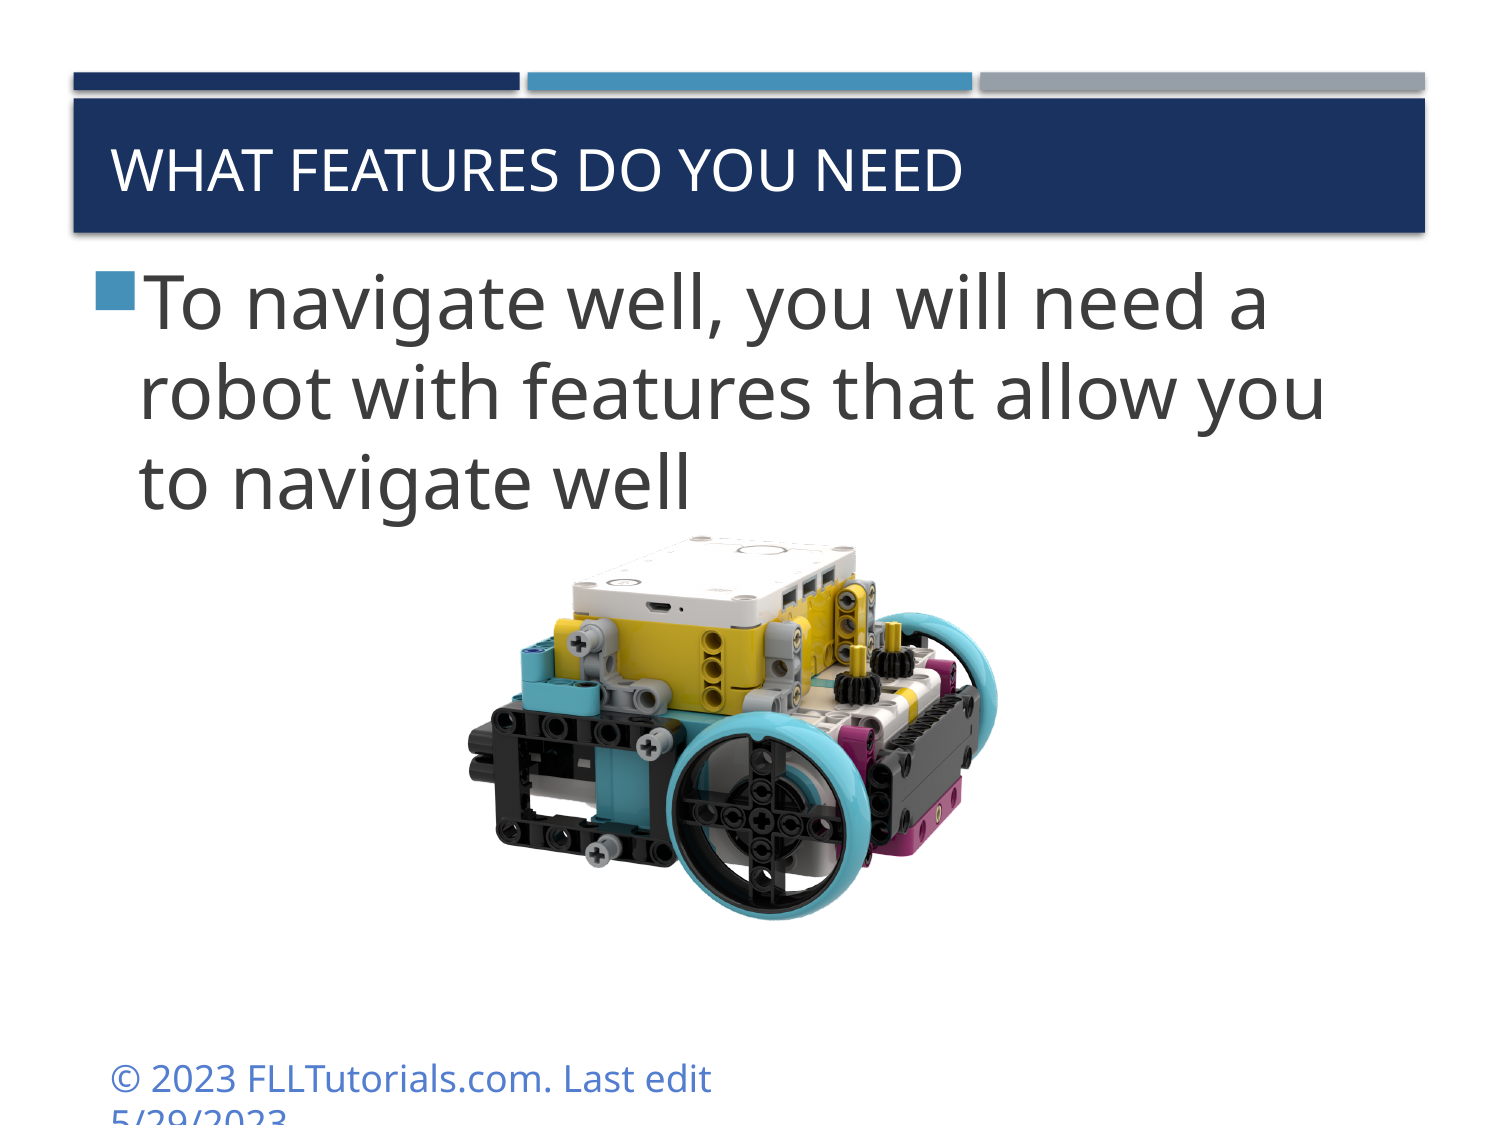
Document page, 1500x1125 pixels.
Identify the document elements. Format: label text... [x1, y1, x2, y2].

picture [440, 499, 1019, 962]
list To navigate well, you will need a robot with features that allow you to navigate well [73, 246, 1425, 962]
footer © 2023 FLLTutorials.com. Last edit 5/29/2023 [95, 1047, 895, 1108]
title What features do you need [95, 112, 1406, 211]
